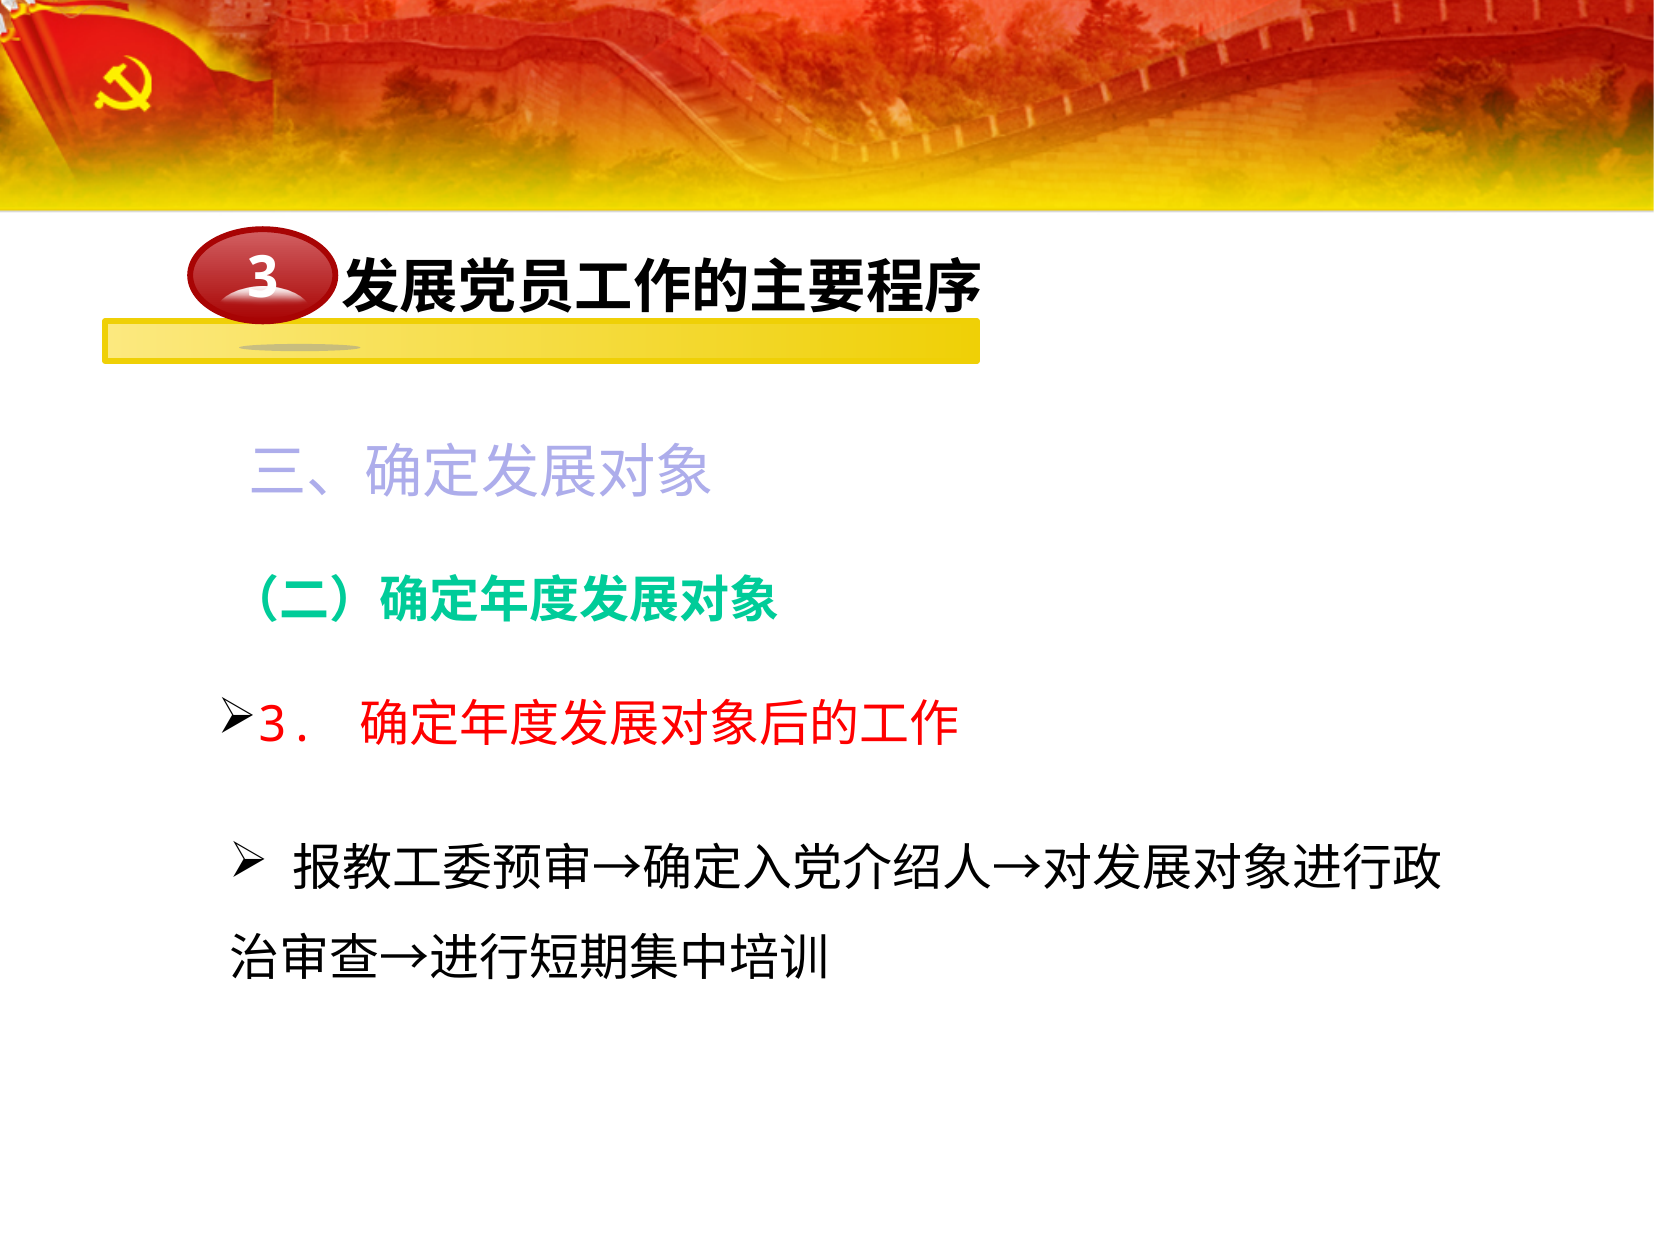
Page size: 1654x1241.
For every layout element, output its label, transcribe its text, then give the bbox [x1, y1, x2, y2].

text_box 三、确定发展对象 [233, 392, 807, 512]
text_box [104, 228, 978, 361]
text_box 3. 确定年度发展对象后的工作 [202, 654, 1089, 759]
text_box 发展党员工作的主要程序 [327, 206, 998, 327]
text_box 报教工委预审→确定入党介绍人→对发展对象进行政治审查→进行短期集中培训 [214, 798, 1497, 994]
picture [0, 0, 1654, 1241]
text_box （二）确定年度发展对象 [214, 530, 947, 636]
